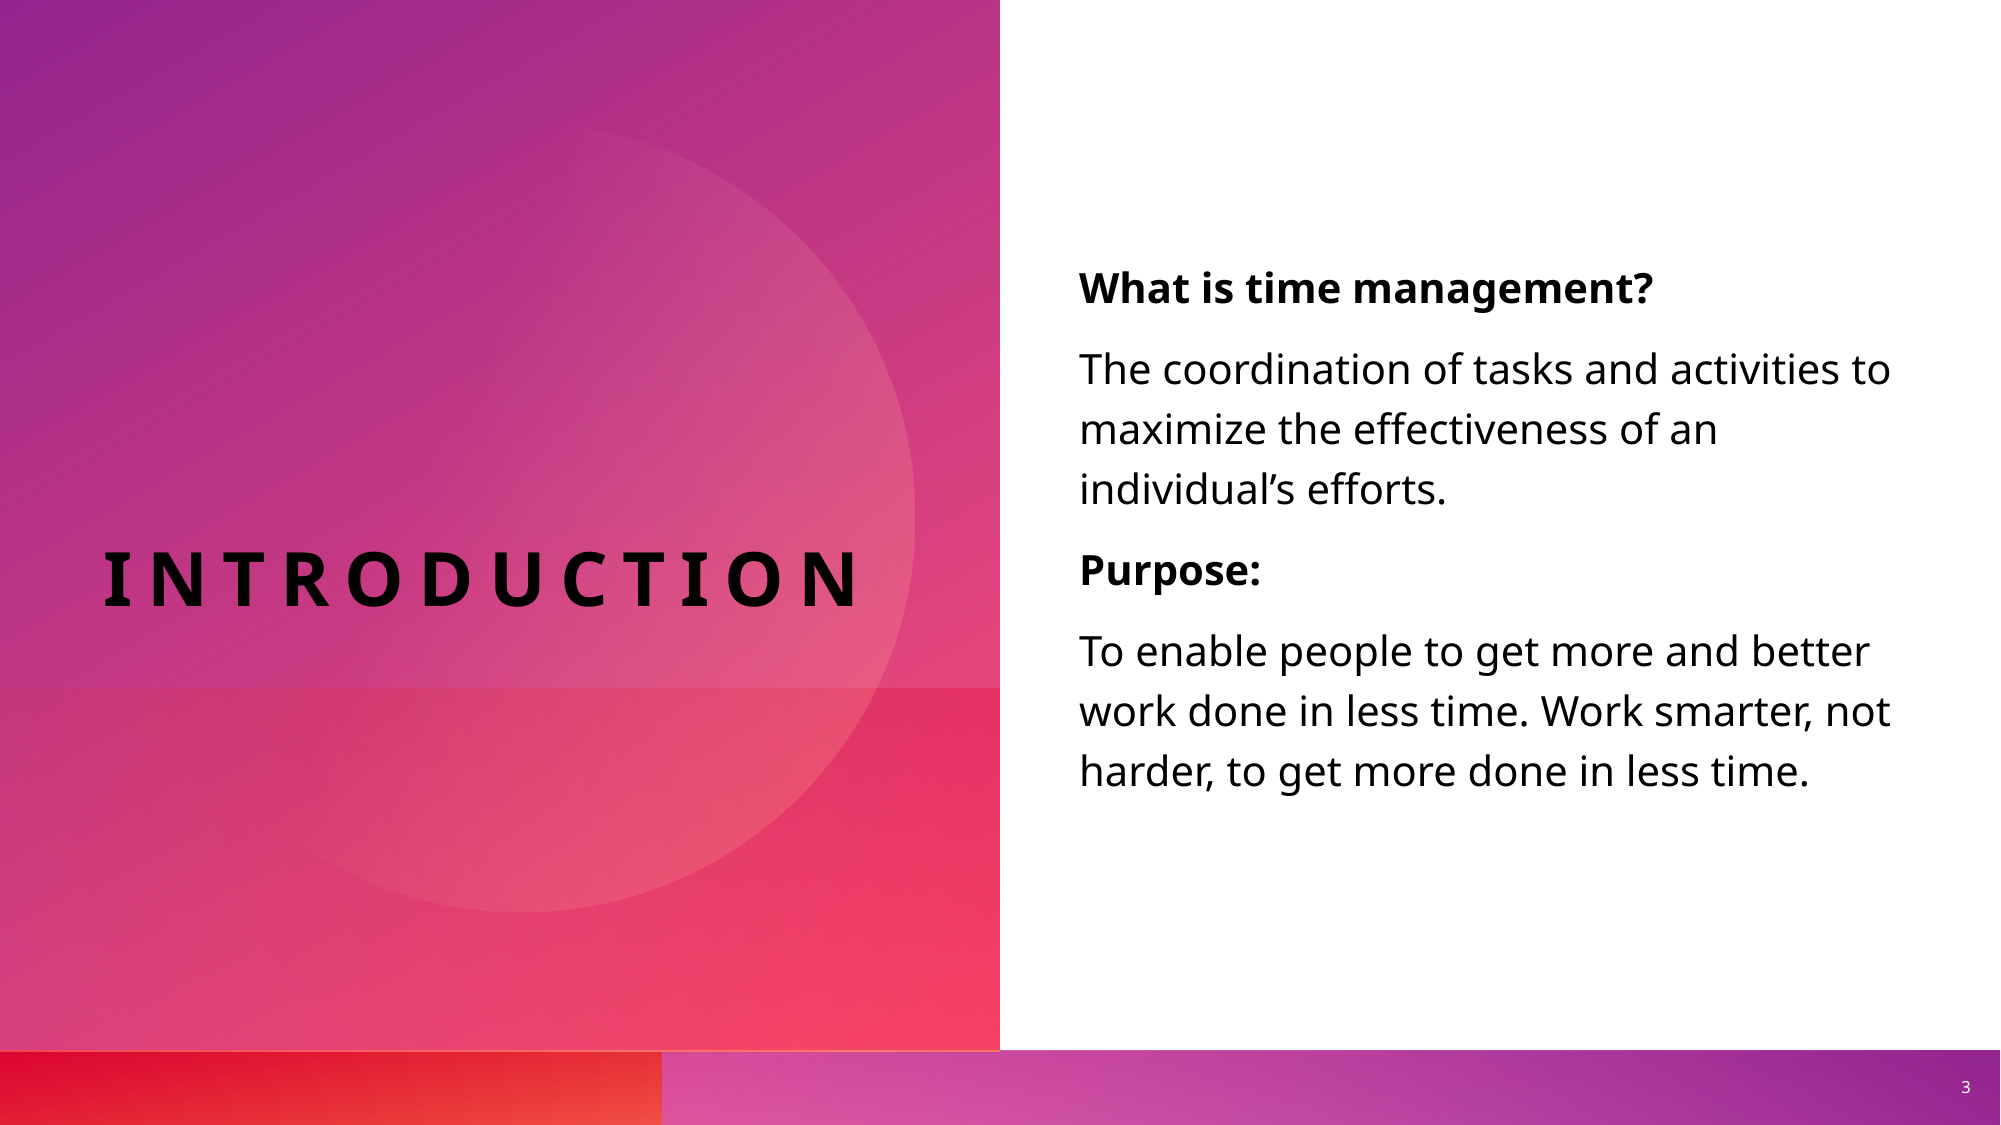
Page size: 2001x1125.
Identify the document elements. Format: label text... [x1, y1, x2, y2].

list What is time management? The coordination of tasks and activities to maximize the effectiveness of an individual’s efforts. Purpose: To enable people to get more and better work done in less time. Work smarter, not harder, to get more done in less time. [1079, 16, 1914, 1031]
title introduction [103, 13, 952, 622]
slide_number 3 [1913, 1051, 1986, 1125]
